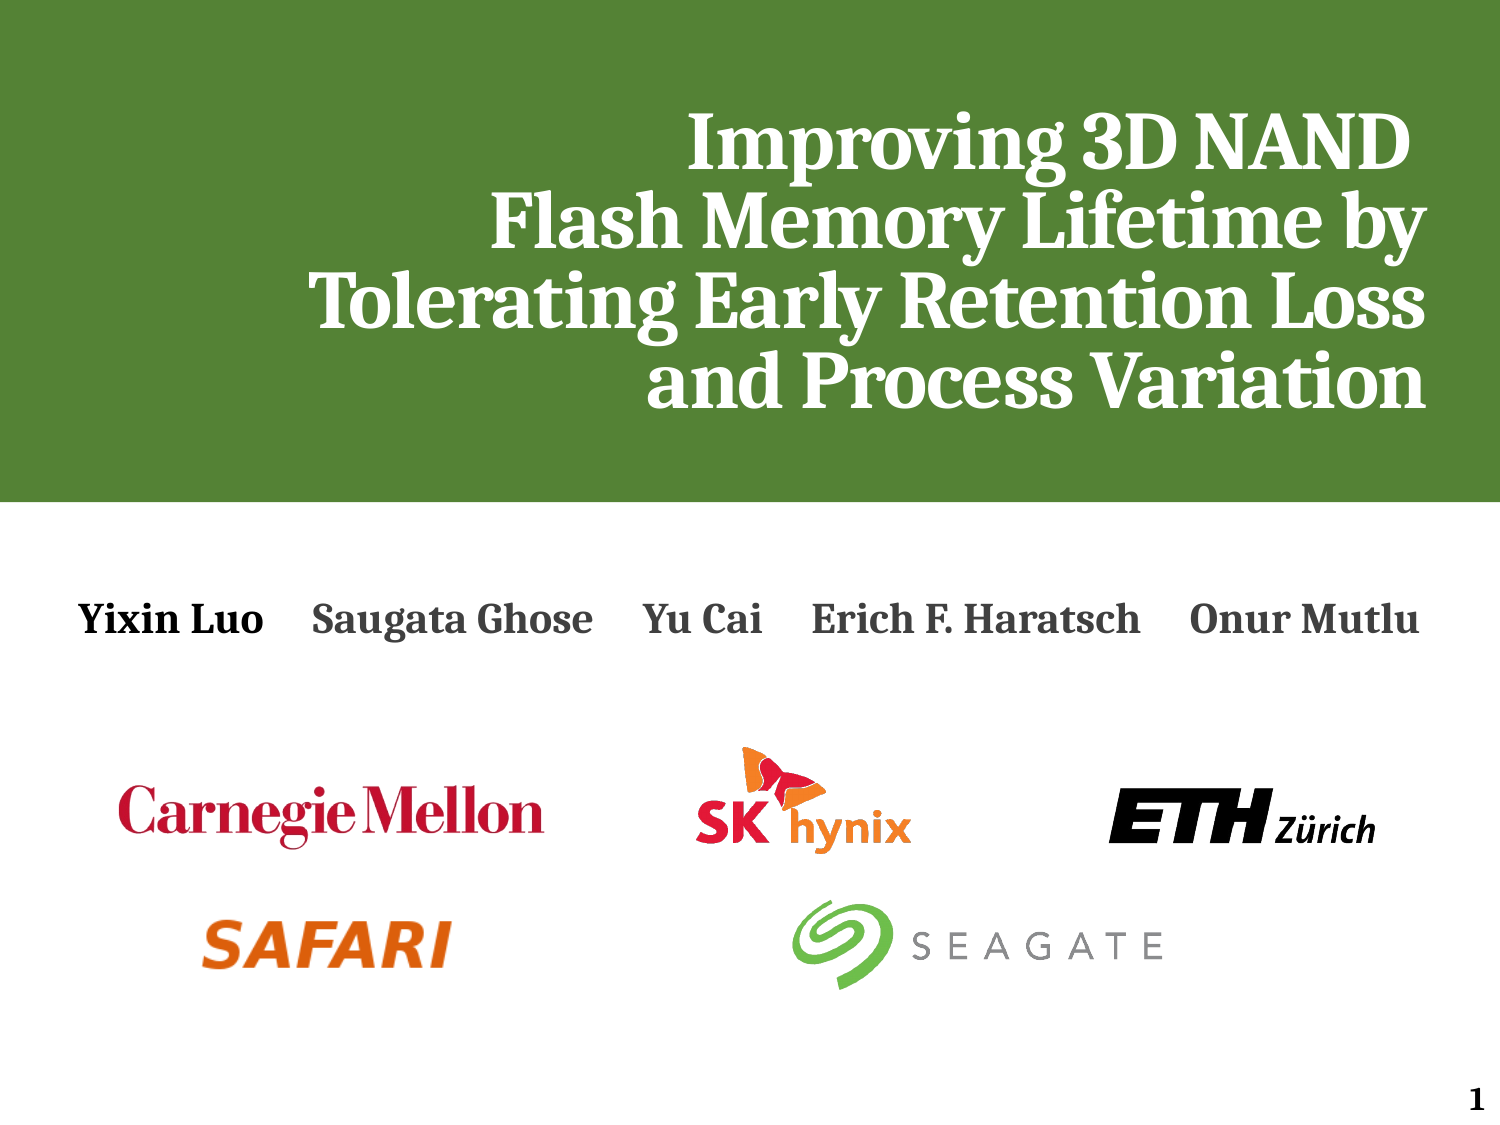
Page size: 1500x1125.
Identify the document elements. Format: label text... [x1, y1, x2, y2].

title Improving 3D NAND Flash Memory Lifetime by Tolerating Early Retention Loss and Process Variation [56, 21, 1444, 433]
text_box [109, 747, 1392, 1019]
subtitle Yixin Luo Saugata Ghose Yu Cai Erich F. Haratsch Onur Mutlu [37, 590, 1463, 654]
slide_number 1 [1343, 1069, 1500, 1125]
text_box [0, 0, 1500, 503]
